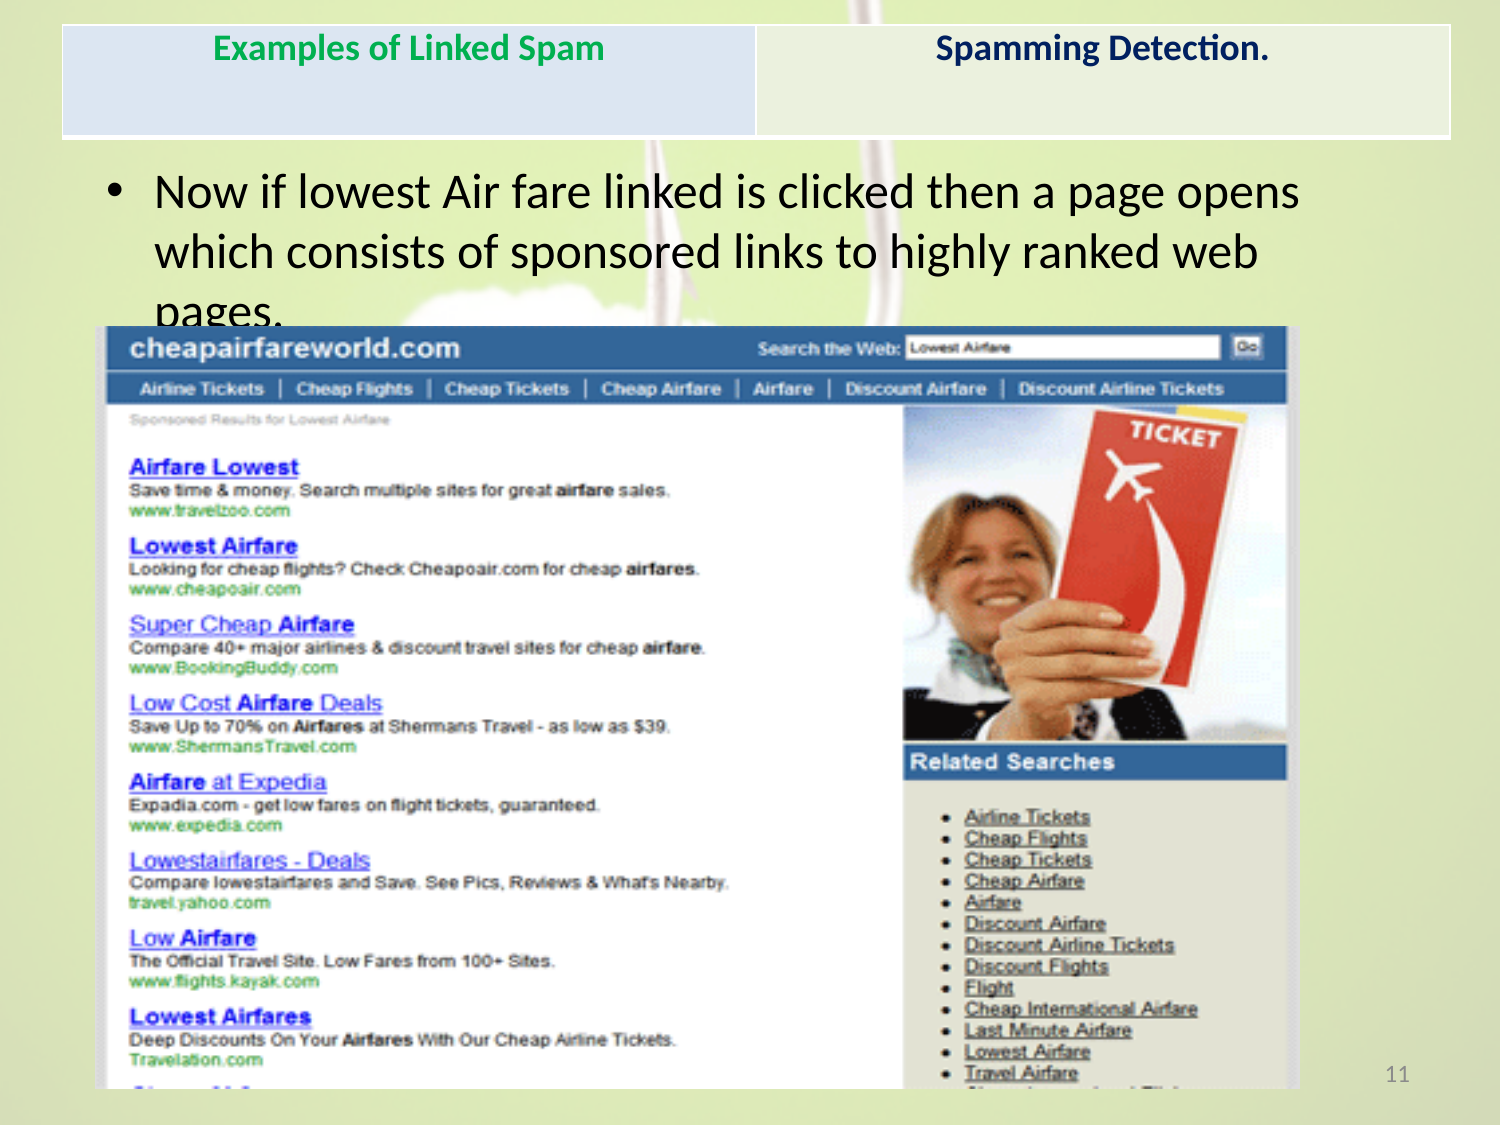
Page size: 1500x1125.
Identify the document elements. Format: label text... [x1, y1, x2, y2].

list Now if lowest Air fare linked is clicked then a page opens which consists of sponsored links to highly ranked web pages. [74, 140, 1395, 1048]
table_header Spamming Detection. [757, 26, 1449, 135]
slide_number 11 [1074, 1042, 1425, 1103]
table_header Examples of Linked Spam [63, 26, 755, 135]
picture [94, 326, 1301, 1089]
